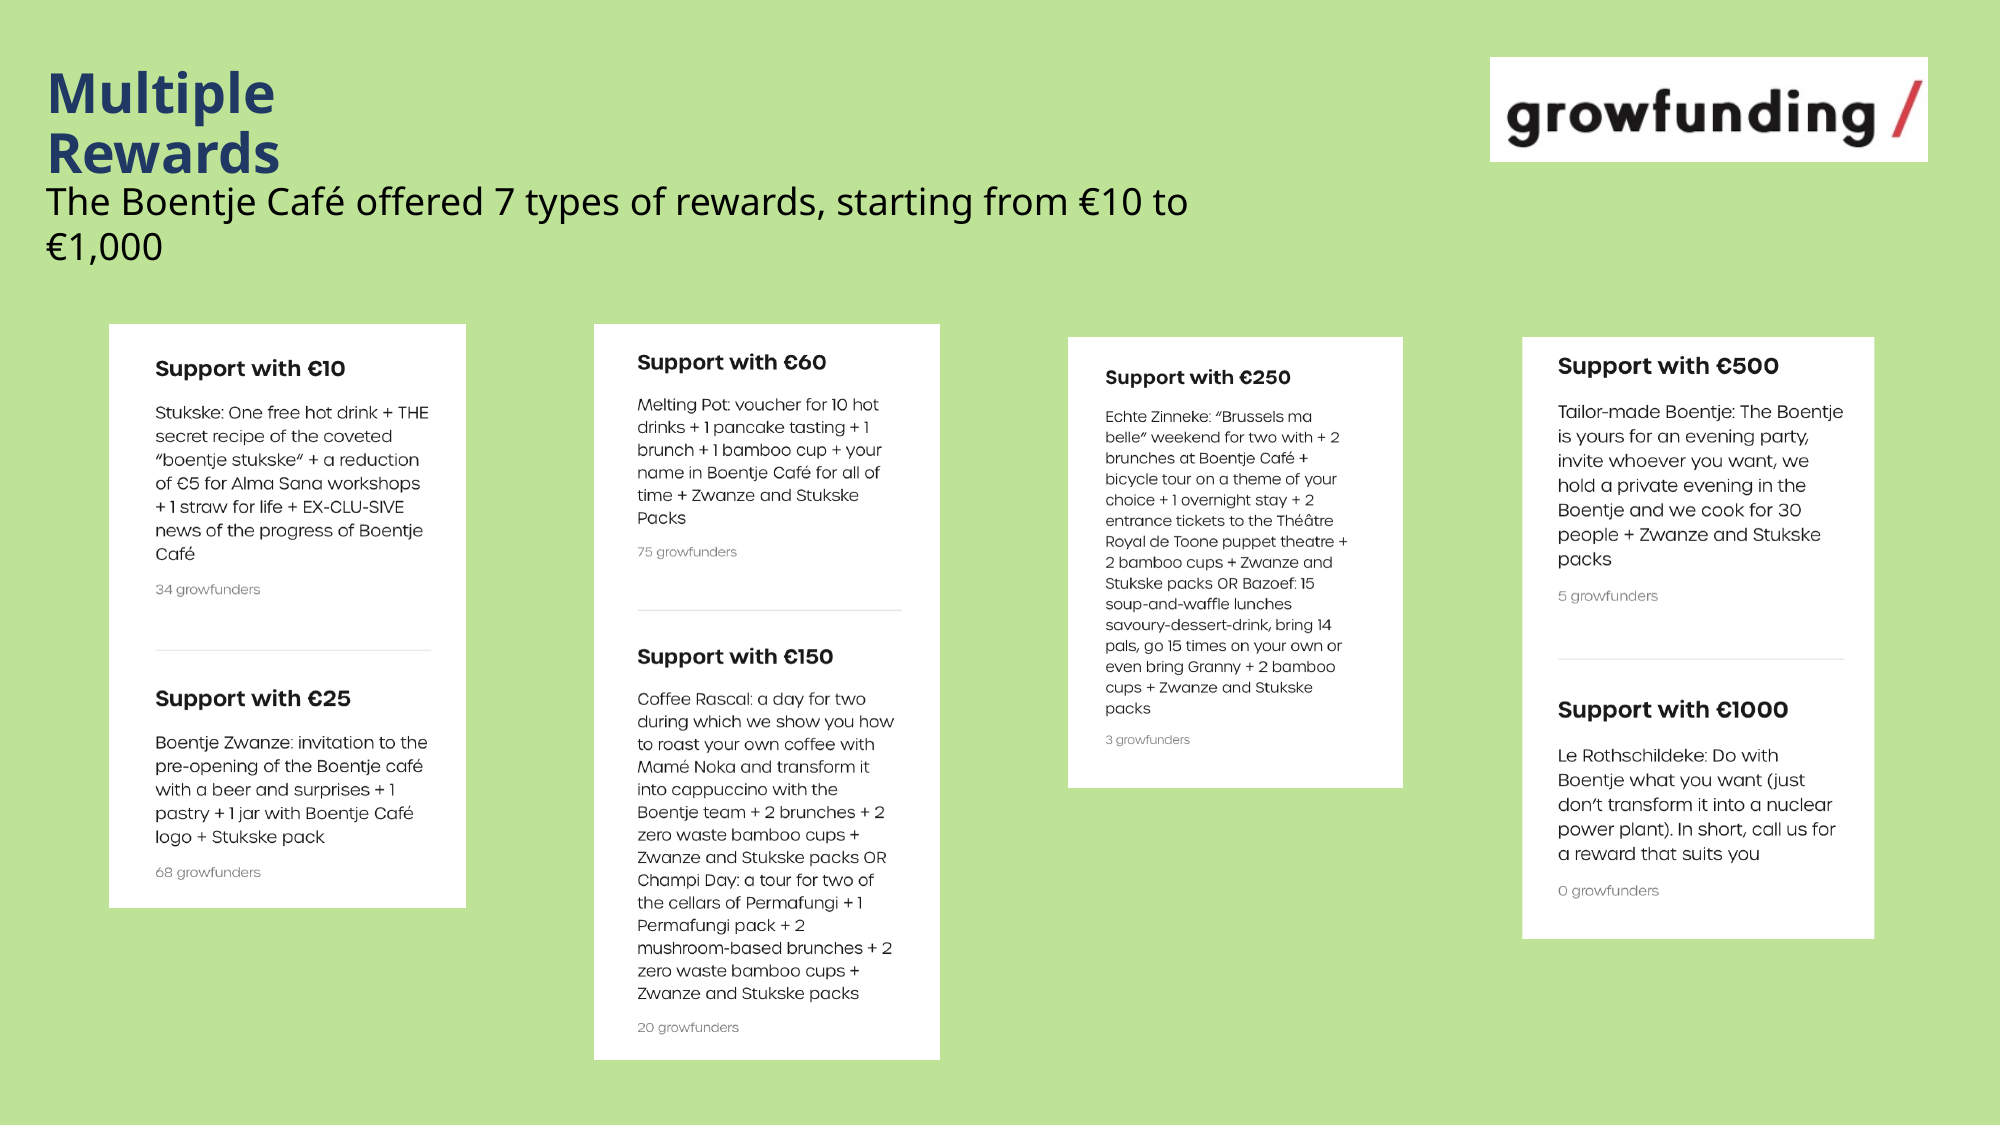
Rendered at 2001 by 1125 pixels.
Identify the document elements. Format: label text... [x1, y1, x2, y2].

picture [1068, 337, 1403, 788]
text_box The Boentje Café offered 7 types of rewards, starting from €10 to €1,000 [31, 170, 1236, 276]
picture [1490, 57, 1928, 162]
picture [109, 324, 466, 908]
picture [594, 324, 940, 1060]
picture [1522, 337, 1875, 939]
title Multiple Rewards [31, 57, 510, 170]
